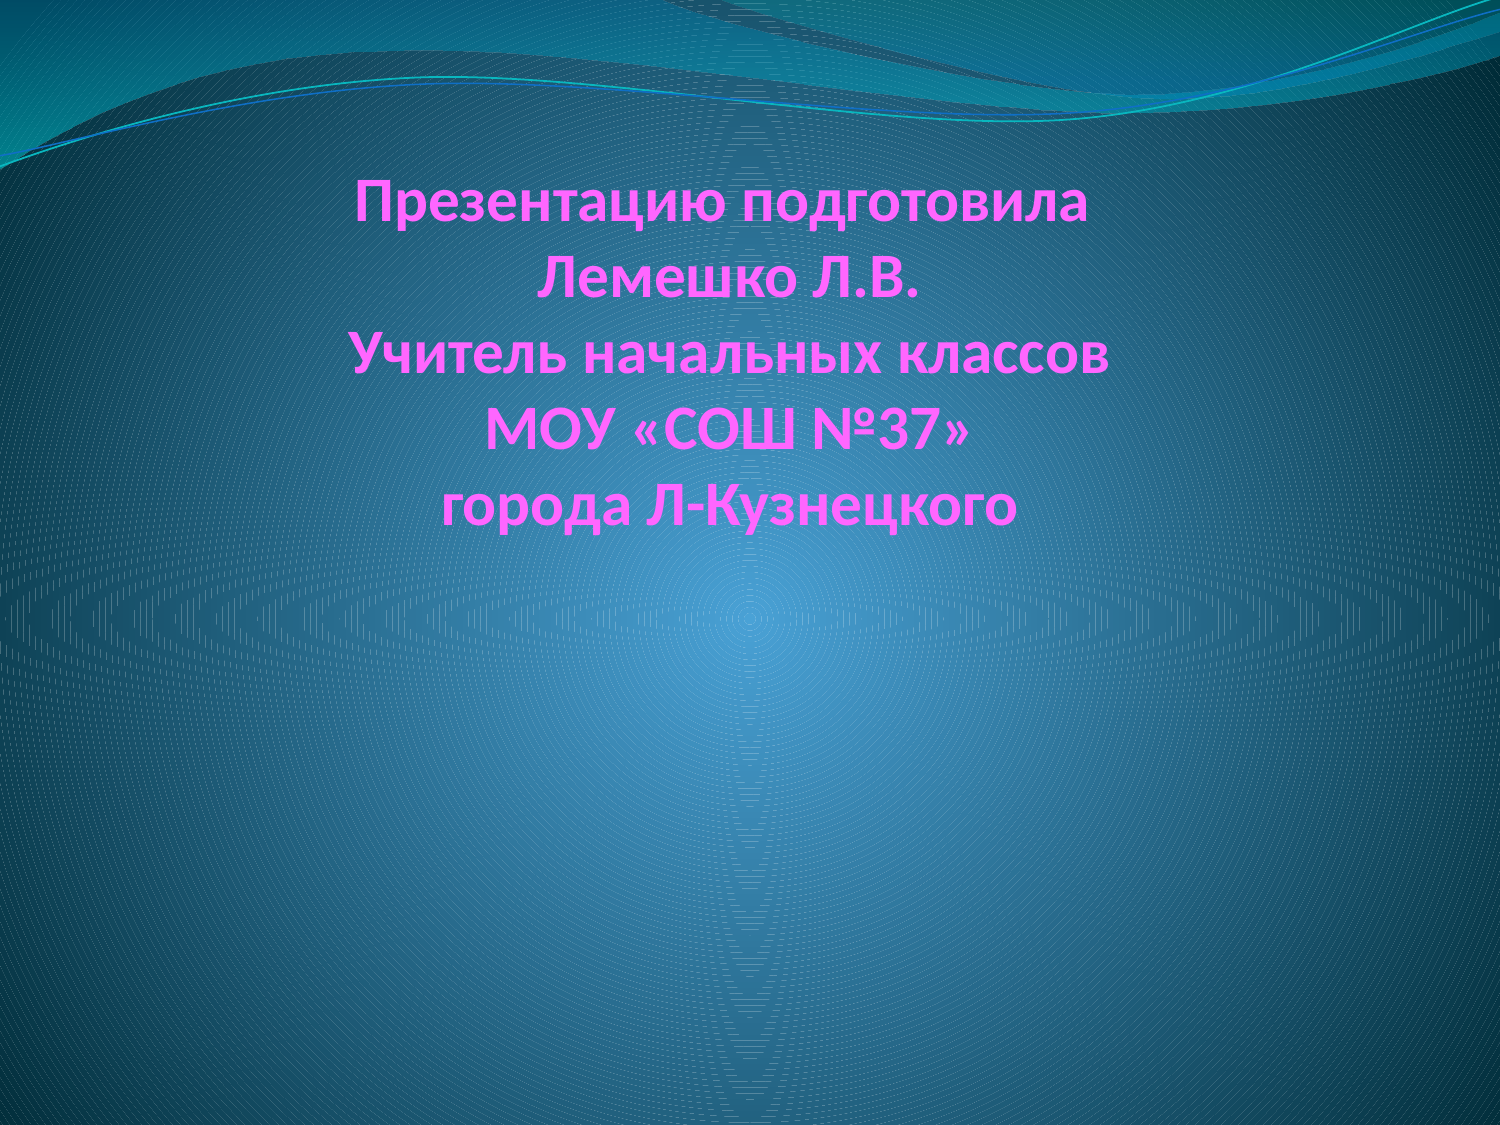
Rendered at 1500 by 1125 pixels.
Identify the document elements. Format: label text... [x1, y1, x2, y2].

title Презентацию подготовила Лемешко Л.В. Учитель начальных классов МОУ «СОШ №37» города Л-Кузнецкого [87, 152, 1376, 645]
